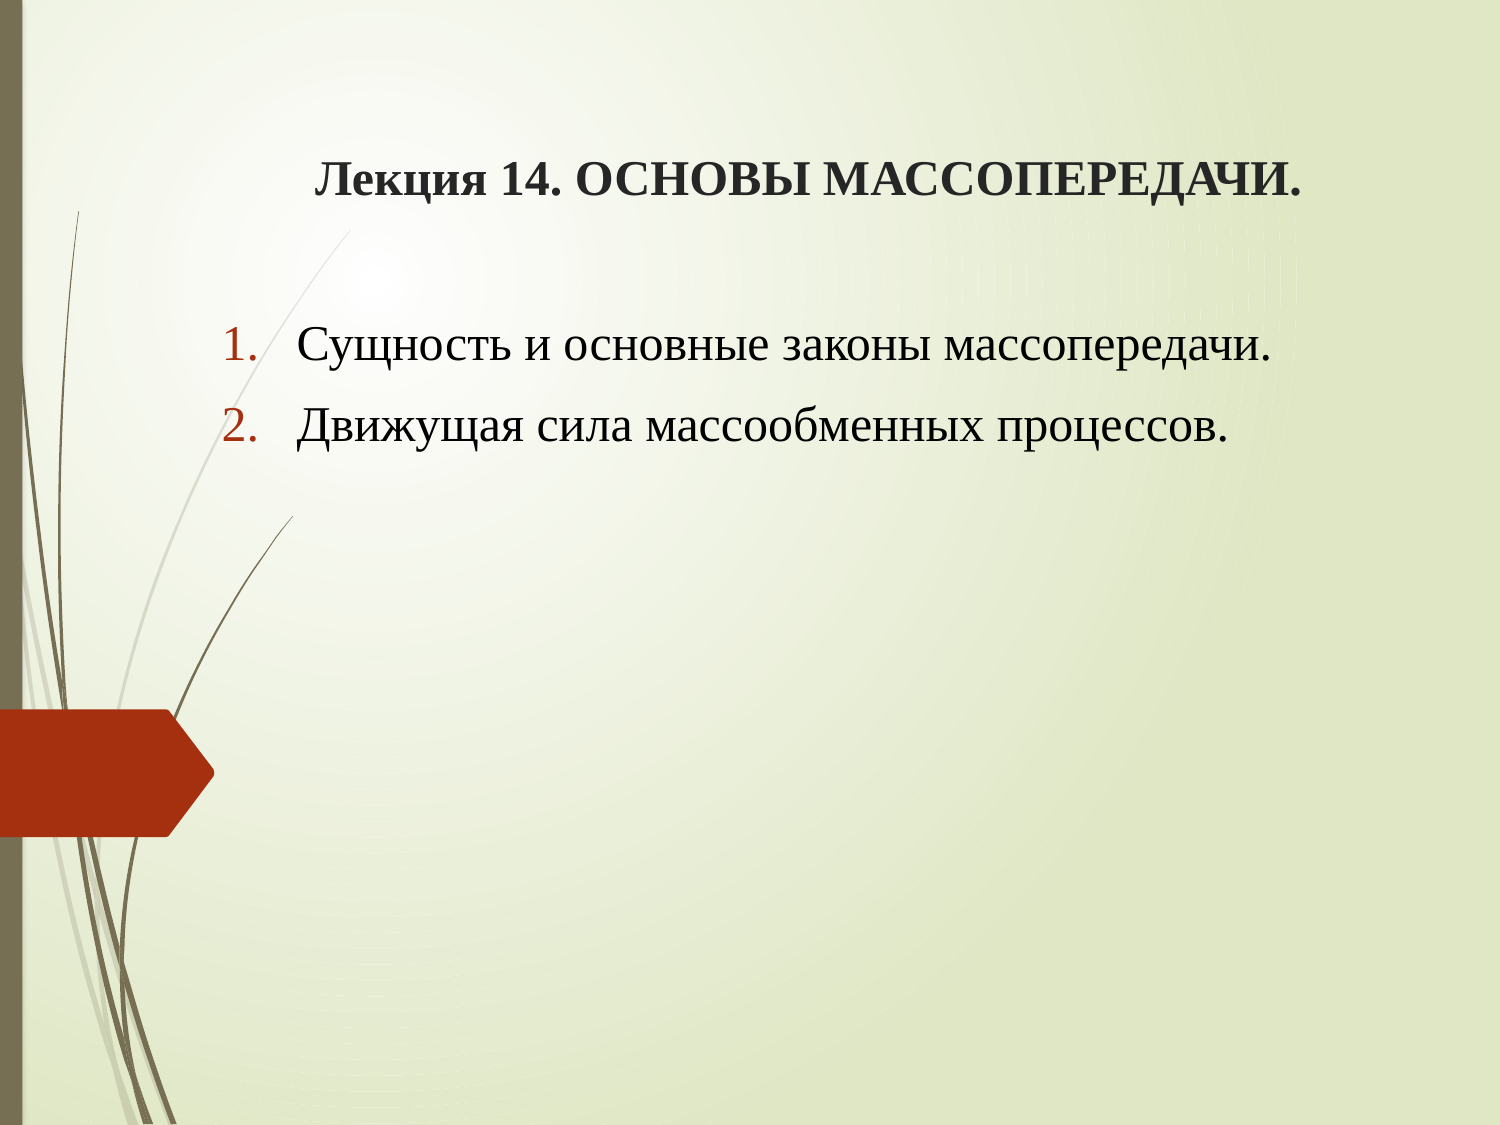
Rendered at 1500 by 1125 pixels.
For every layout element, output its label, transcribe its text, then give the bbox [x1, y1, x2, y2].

title Лекция 14. ОСНОВЫ МАССОПЕРЕДАЧИ. [171, 42, 1447, 213]
subtitle Сущность и основные законы массопередачи. Движущая сила массообменных процессов. [206, 302, 1376, 480]
